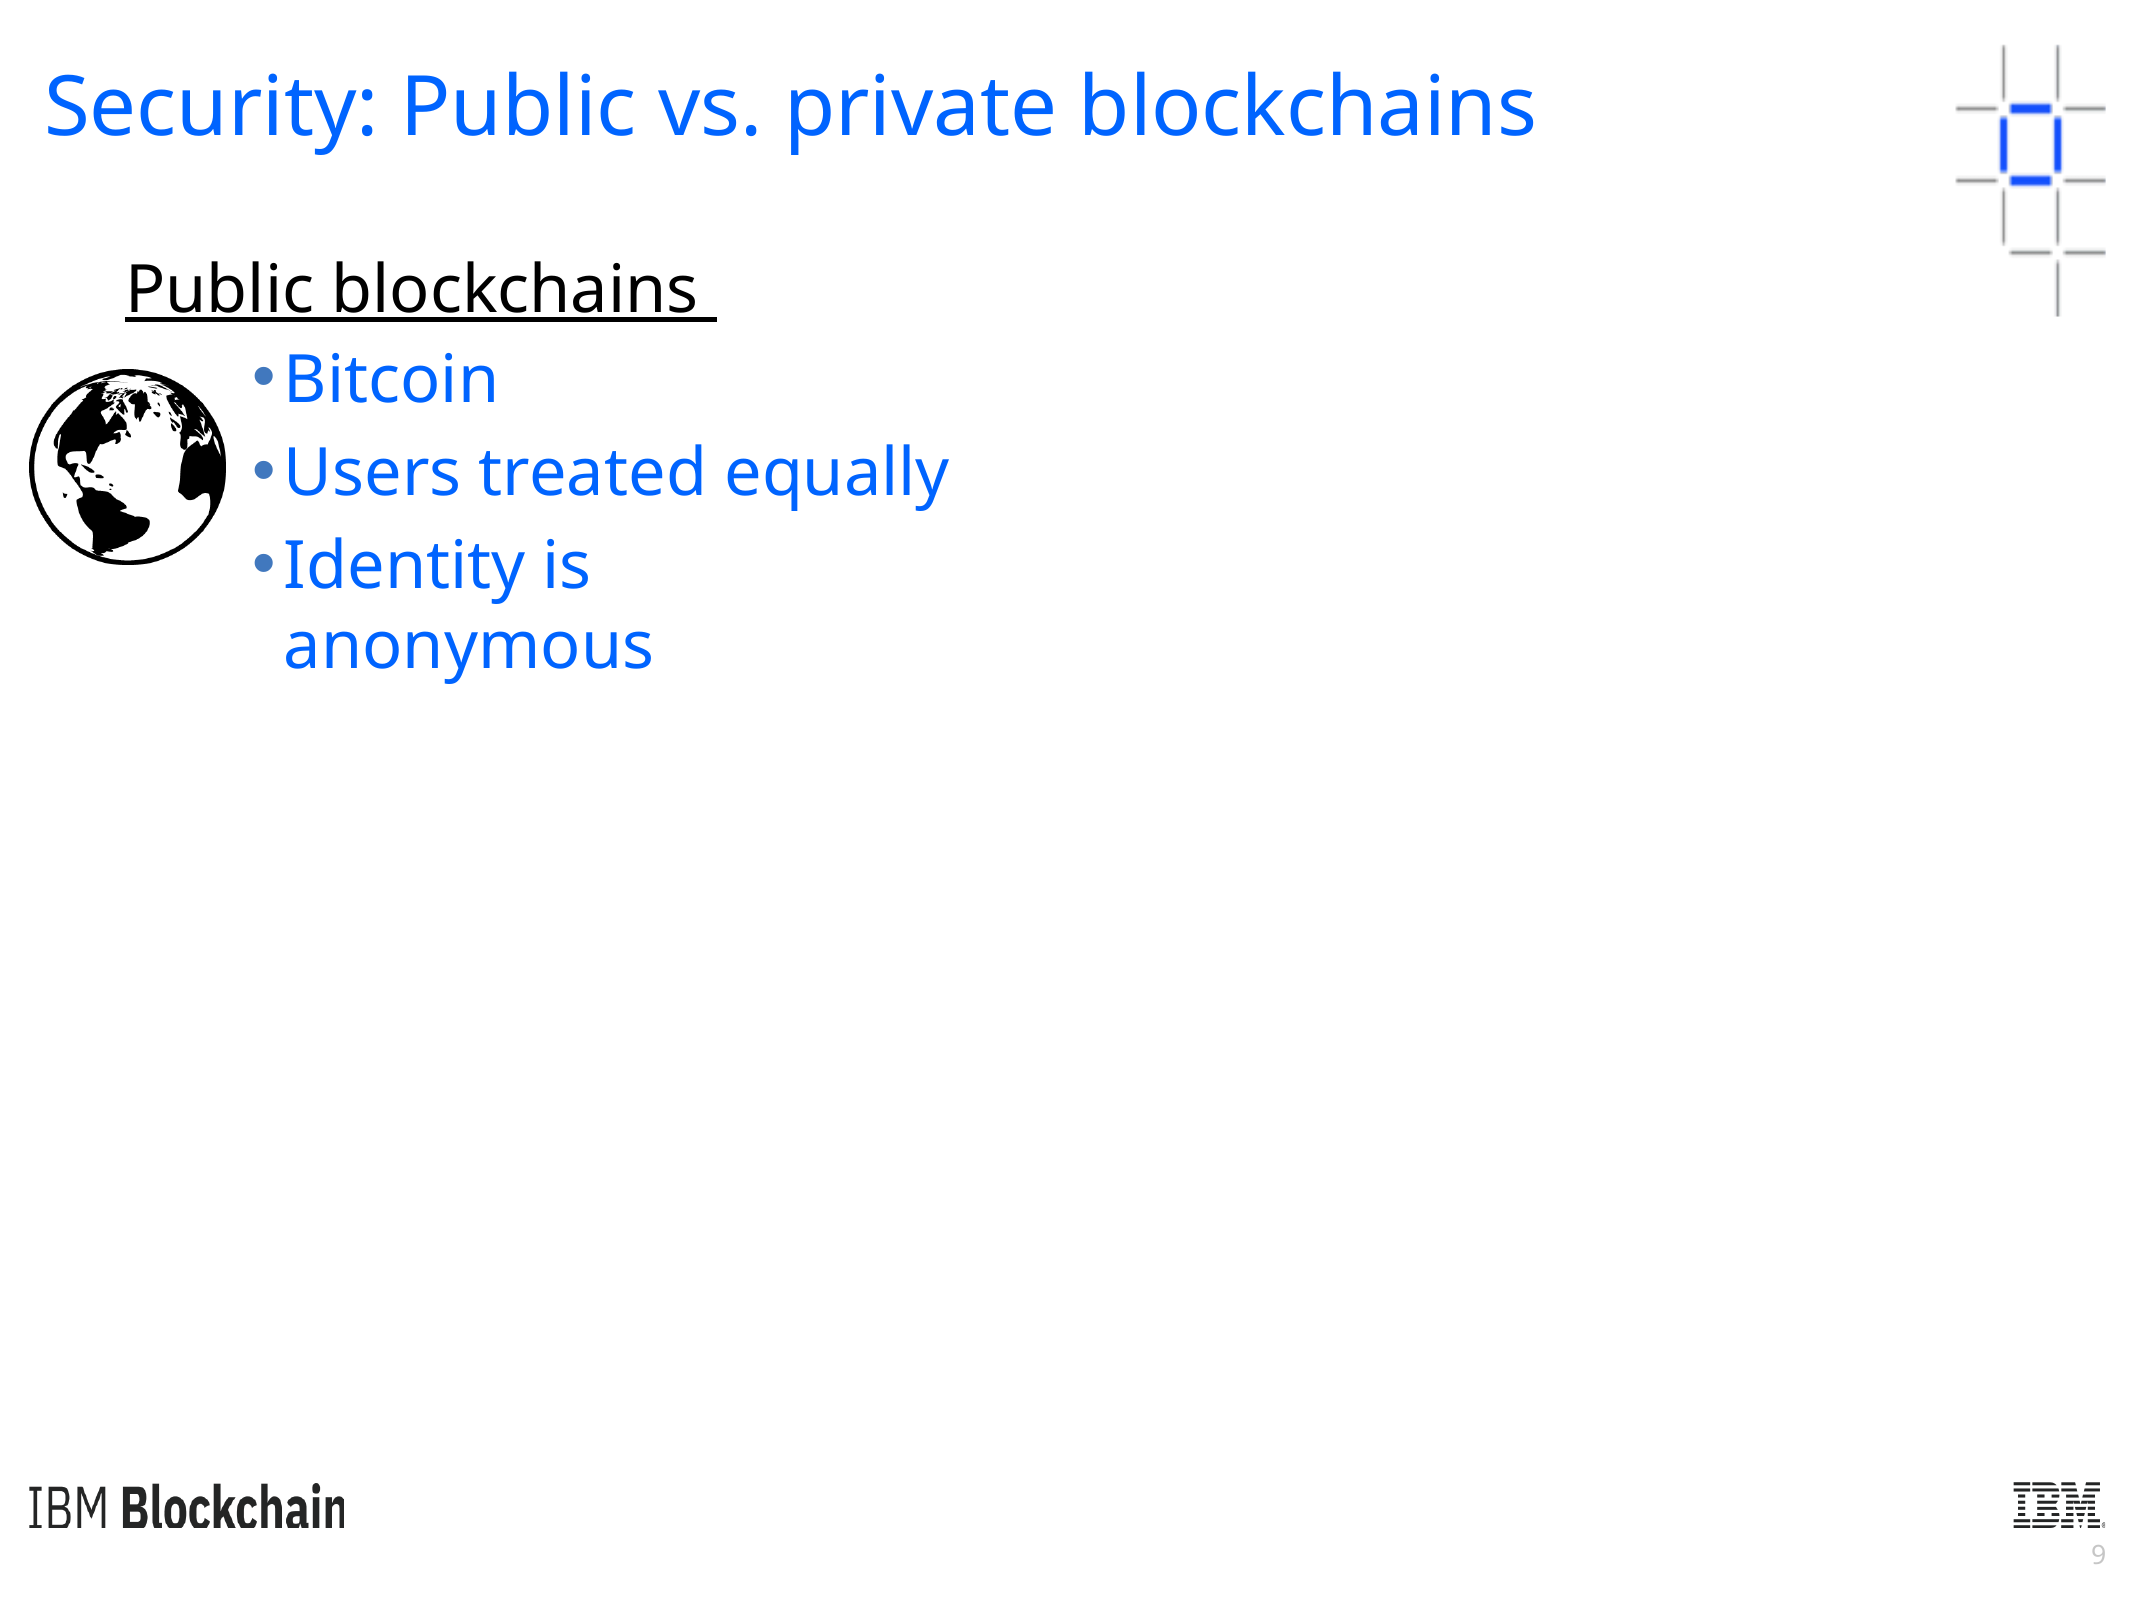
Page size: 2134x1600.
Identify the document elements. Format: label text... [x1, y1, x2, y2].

picture [29, 369, 226, 566]
picture [1956, 46, 2105, 316]
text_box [116, 238, 970, 612]
list Security: Public vs. private blockchains [29, 44, 1842, 360]
